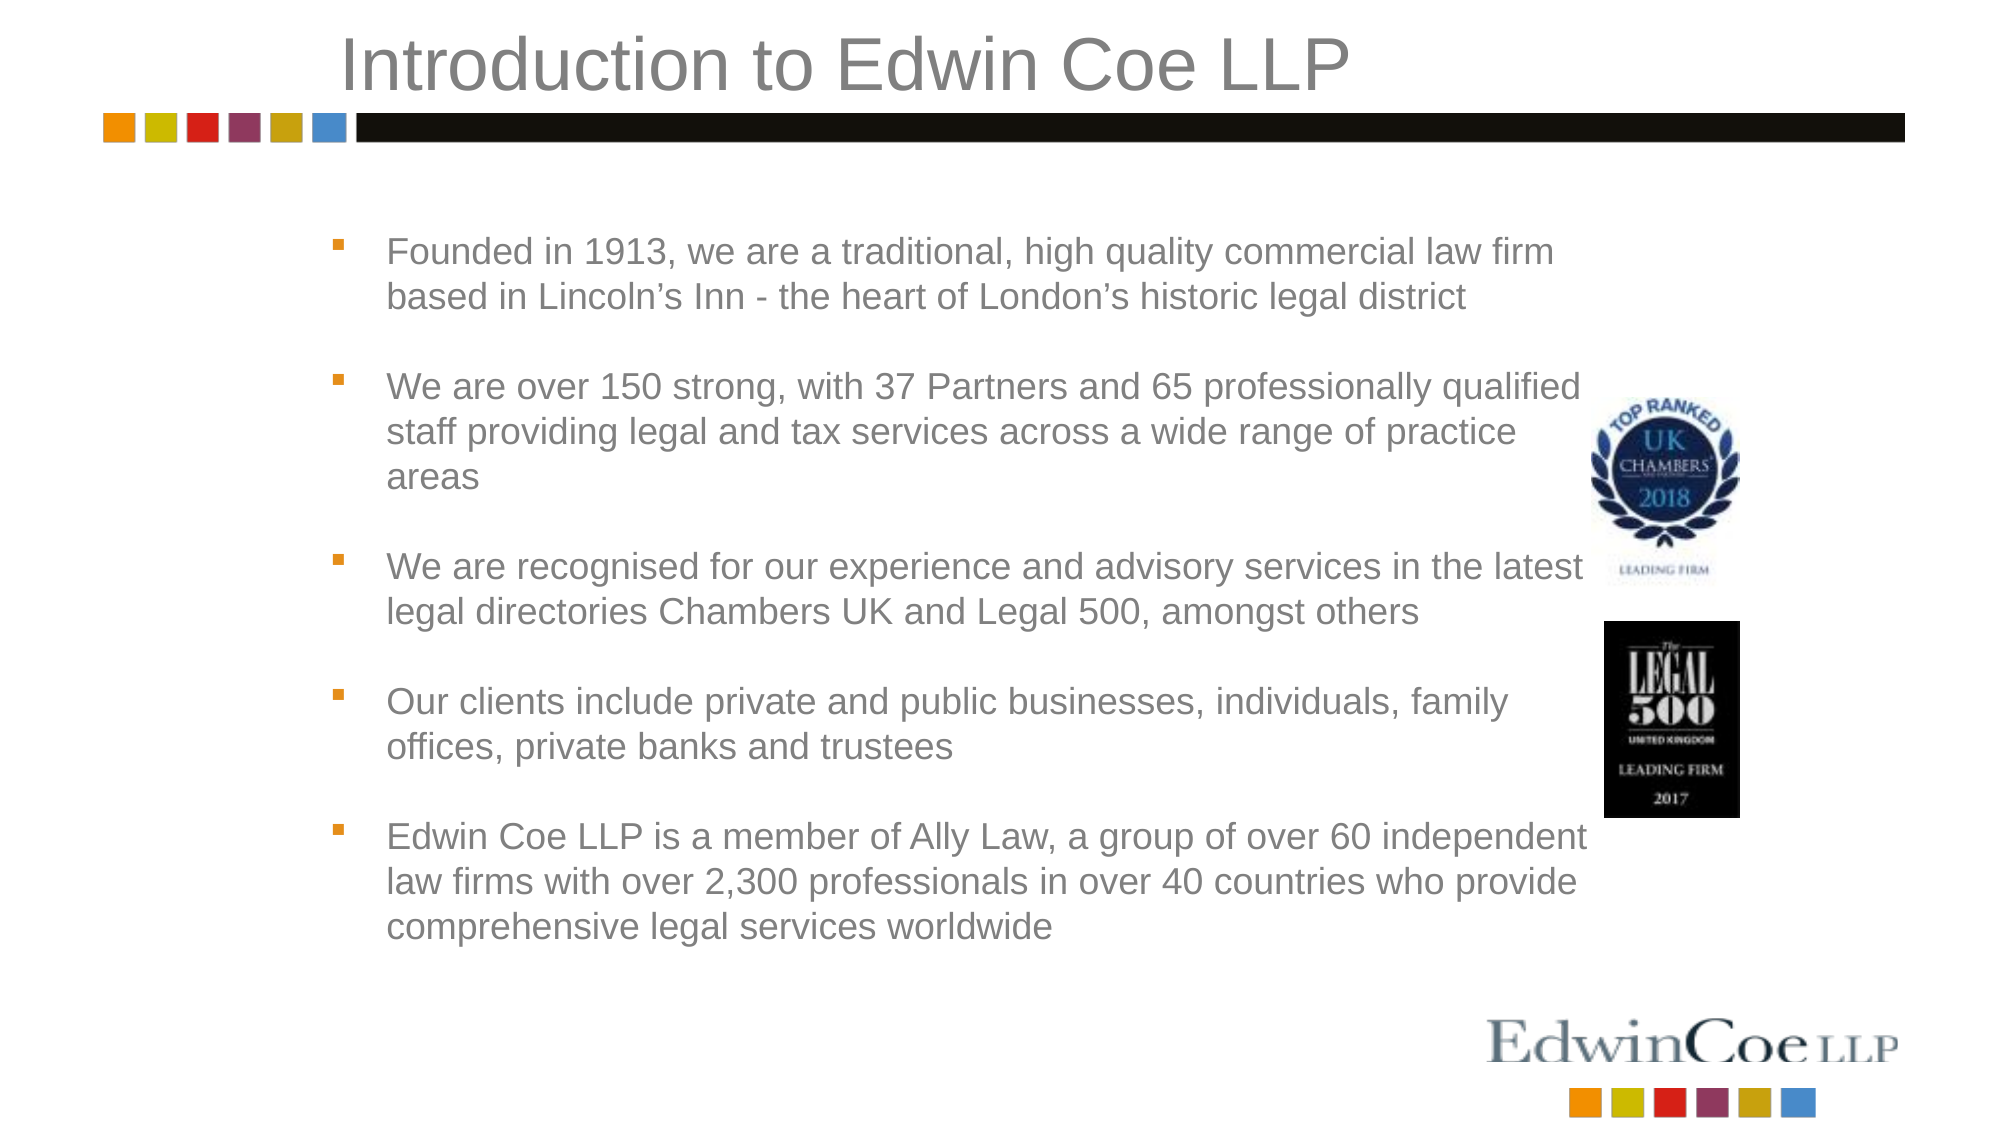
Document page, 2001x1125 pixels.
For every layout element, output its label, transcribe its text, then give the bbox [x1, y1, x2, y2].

list Founded in 1913, we are a traditional, high quality commercial law ﬁrm based in Lincoln’s Inn - the heart of London’s historic legal district We are over 150 strong, with 37 Partners and 65 professionally qualified staff providing legal and tax services across a wide range of practice areas We are recognised for our experience and advisory services in the latest legal directories Chambers UK and Legal 500, amongst others Our clients include private and public businesses, individuals, family offices, private banks and trustees Edwin Coe LLP is a member of Ally Law, a group of over 60 independent law firms with over 2,300 professionals in over 40 countries who provide comprehensive legal services worldwide [314, 219, 1616, 1009]
picture [1603, 621, 1740, 818]
picture [1591, 396, 1740, 596]
title Introduction to Edwin Coe LLP [324, 7, 1675, 114]
